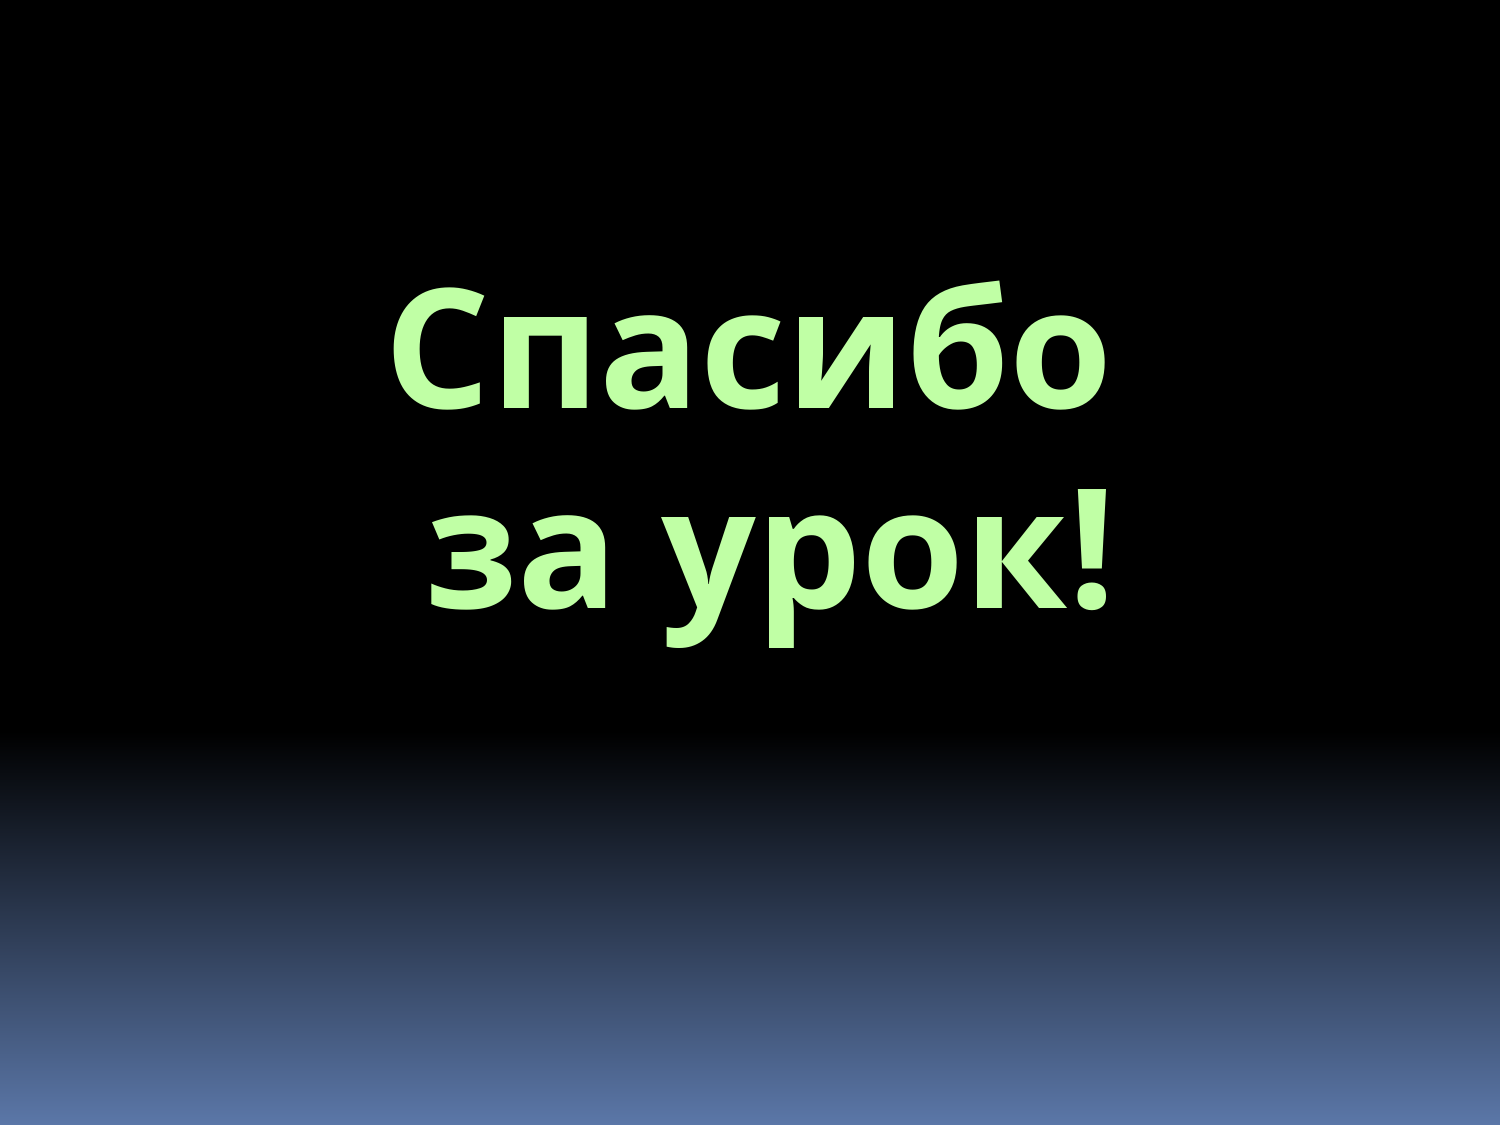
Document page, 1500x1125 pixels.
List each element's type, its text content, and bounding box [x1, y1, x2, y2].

text_box Спасибо за урок! [328, 234, 1214, 650]
